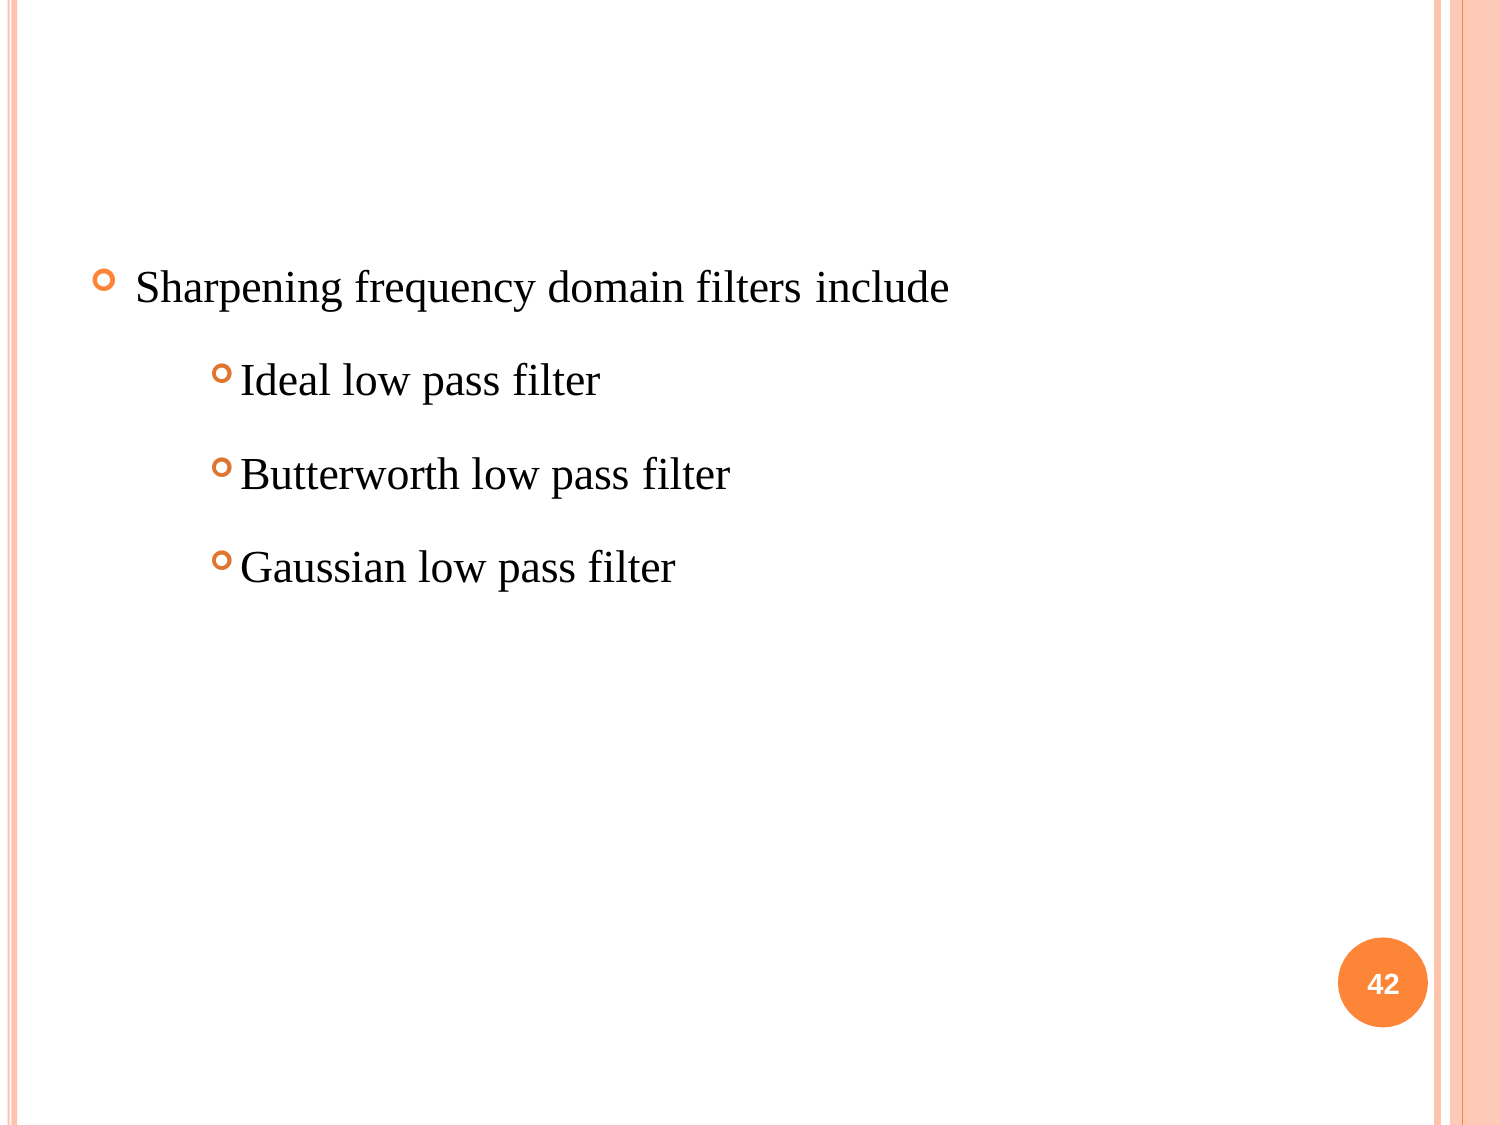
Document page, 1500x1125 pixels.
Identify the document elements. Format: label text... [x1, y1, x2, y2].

slide_number 42 [1361, 965, 1406, 1125]
text_box Sharpening frequency domain filters include Ideal low pass filter Butterworth low pass filter Gaussian low pass filter [87, 254, 955, 592]
